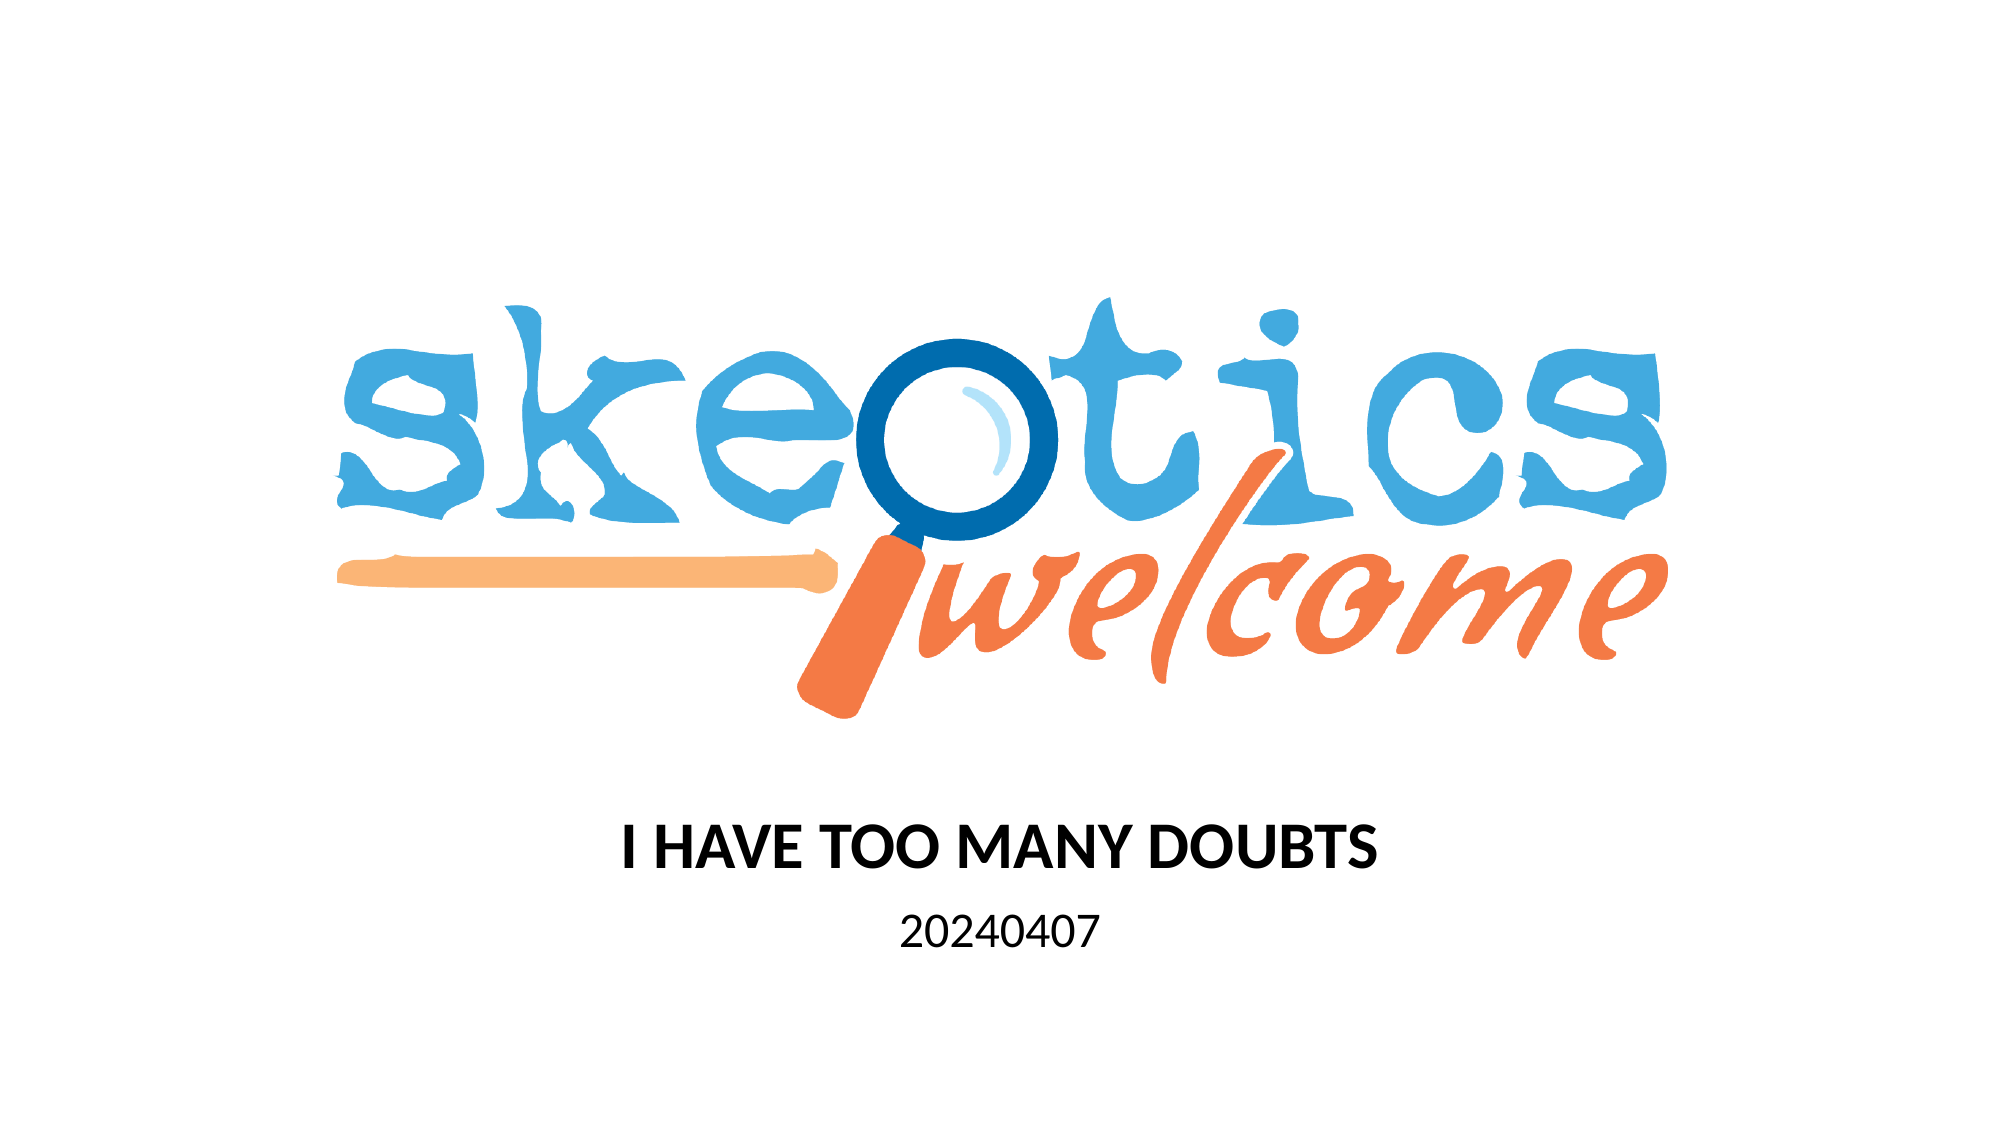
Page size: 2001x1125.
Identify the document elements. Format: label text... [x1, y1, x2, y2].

picture [332, 297, 1668, 719]
subtitle I HAVE TOO MANY DOUBTS 20240407 [249, 803, 1750, 1076]
